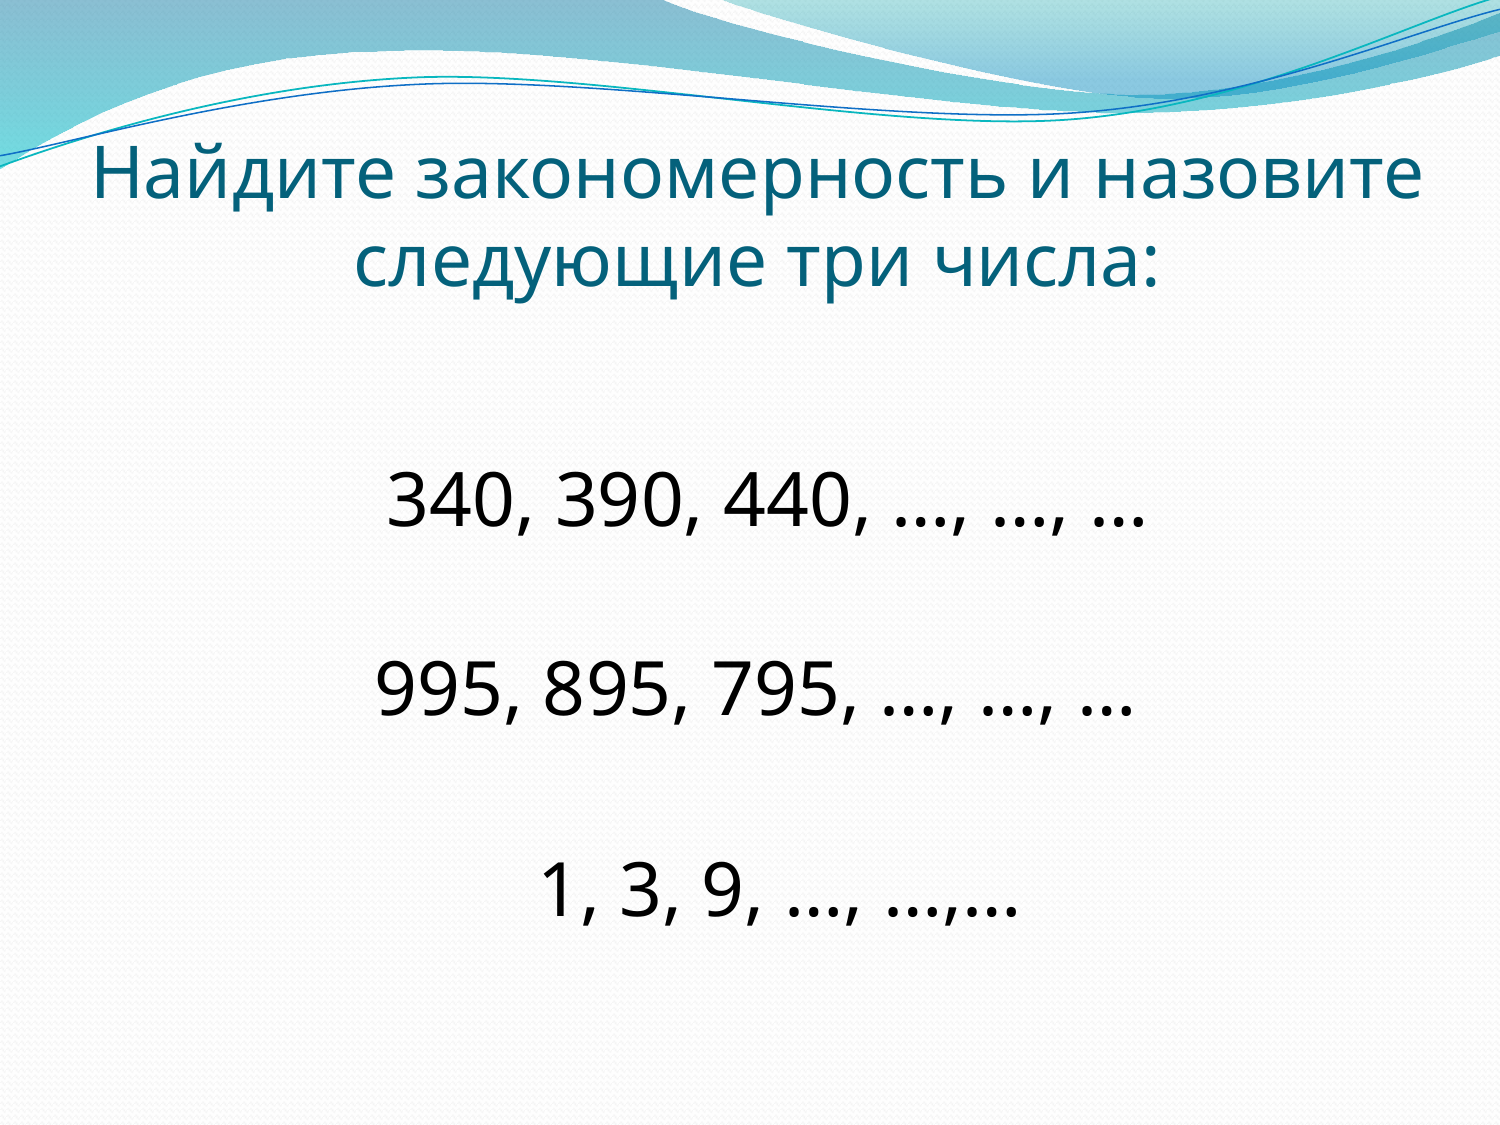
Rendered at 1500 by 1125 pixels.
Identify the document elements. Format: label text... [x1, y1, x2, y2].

title Найдите закономерность и назовите следующие три числа: [76, 113, 1440, 302]
text_box 995, 895, 795, …, …, … [194, 633, 1317, 739]
text_box 340, 390, 440, …, …, … [312, 444, 1223, 550]
text_box 1, 3, 9, …, …,… [419, 834, 1140, 939]
